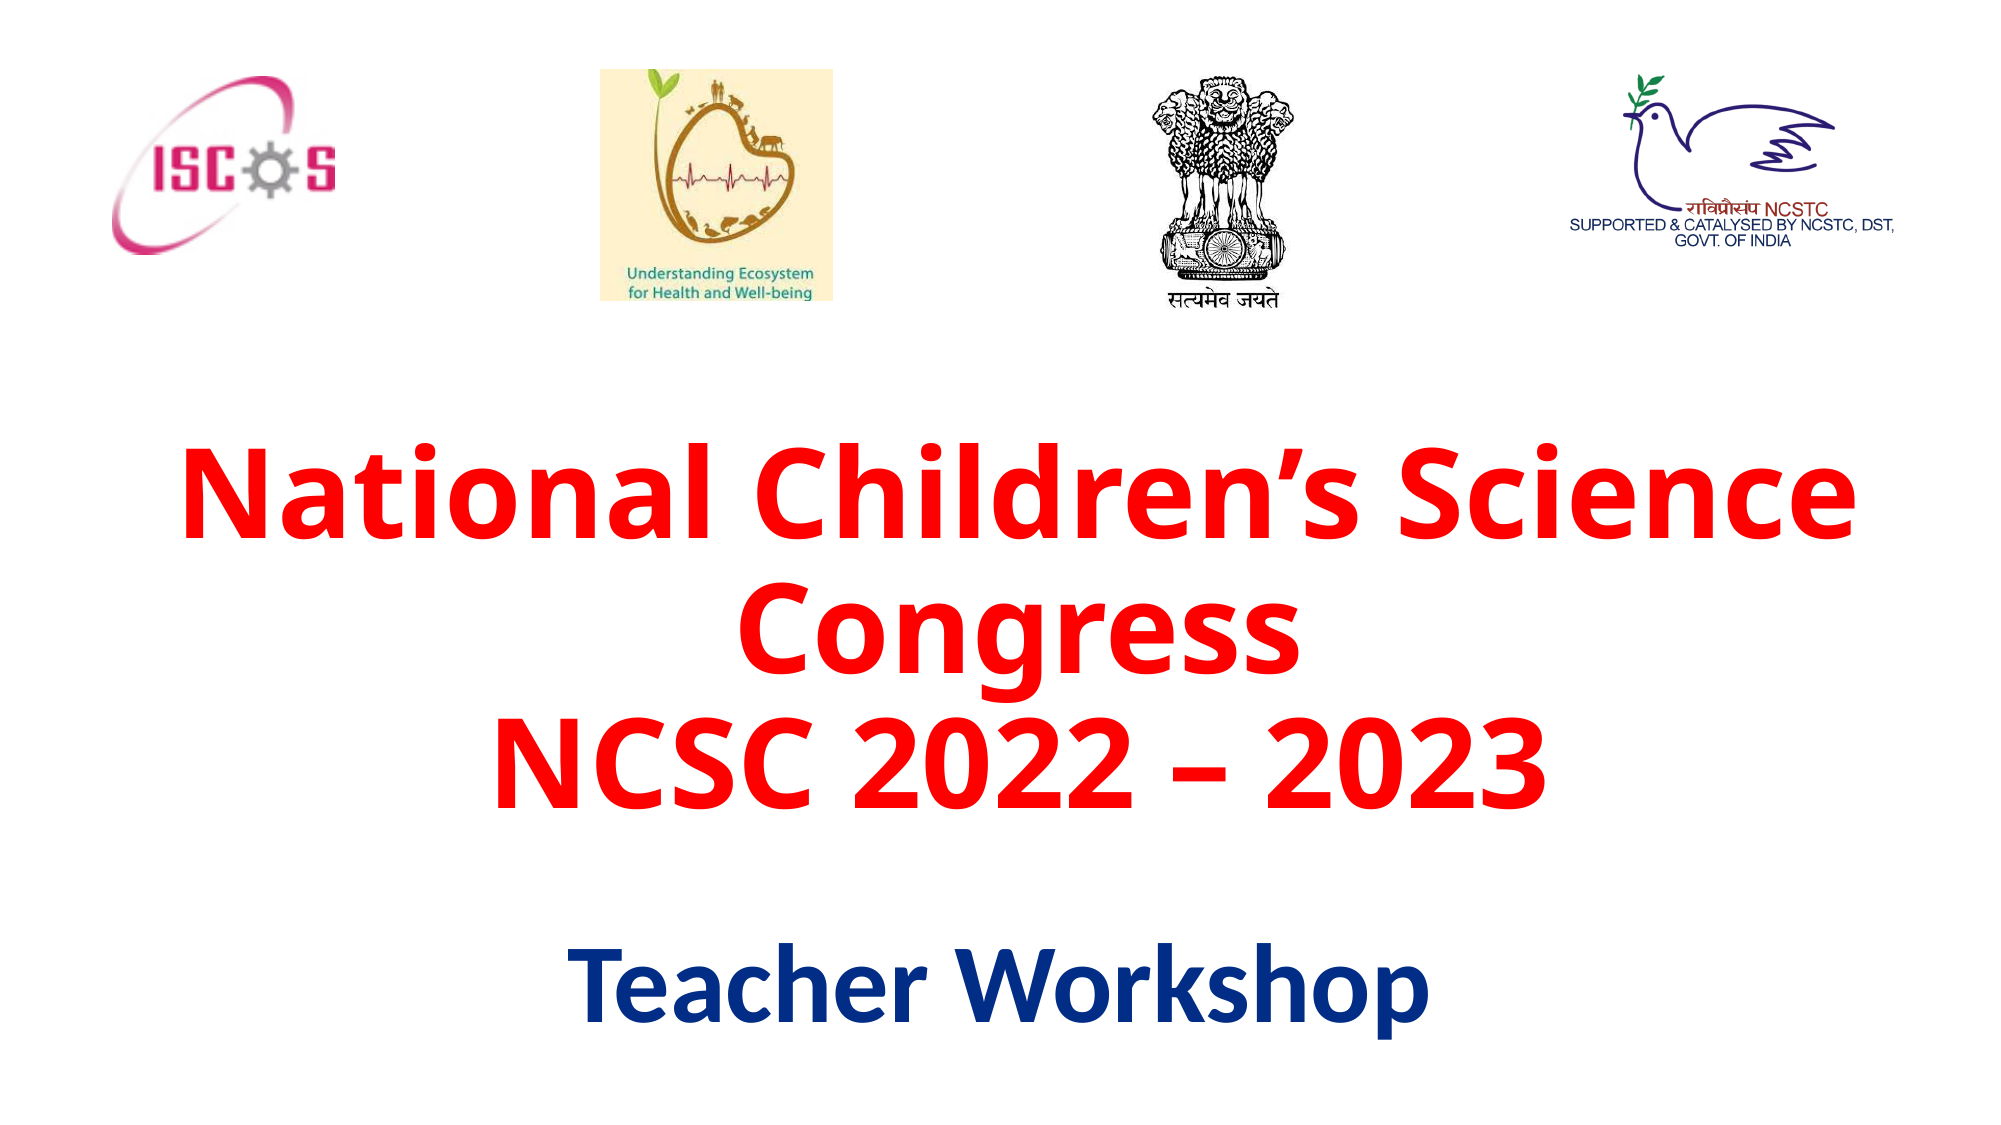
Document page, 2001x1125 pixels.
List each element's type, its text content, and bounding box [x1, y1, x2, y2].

text_box Teacher Workshop [249, 918, 1750, 1064]
picture [600, 69, 833, 302]
picture [1152, 76, 1294, 308]
picture [112, 76, 336, 255]
text_box National Children’s Science Congress NCSC 2022 – 2023 [66, 423, 1972, 843]
picture [1559, 69, 1898, 255]
